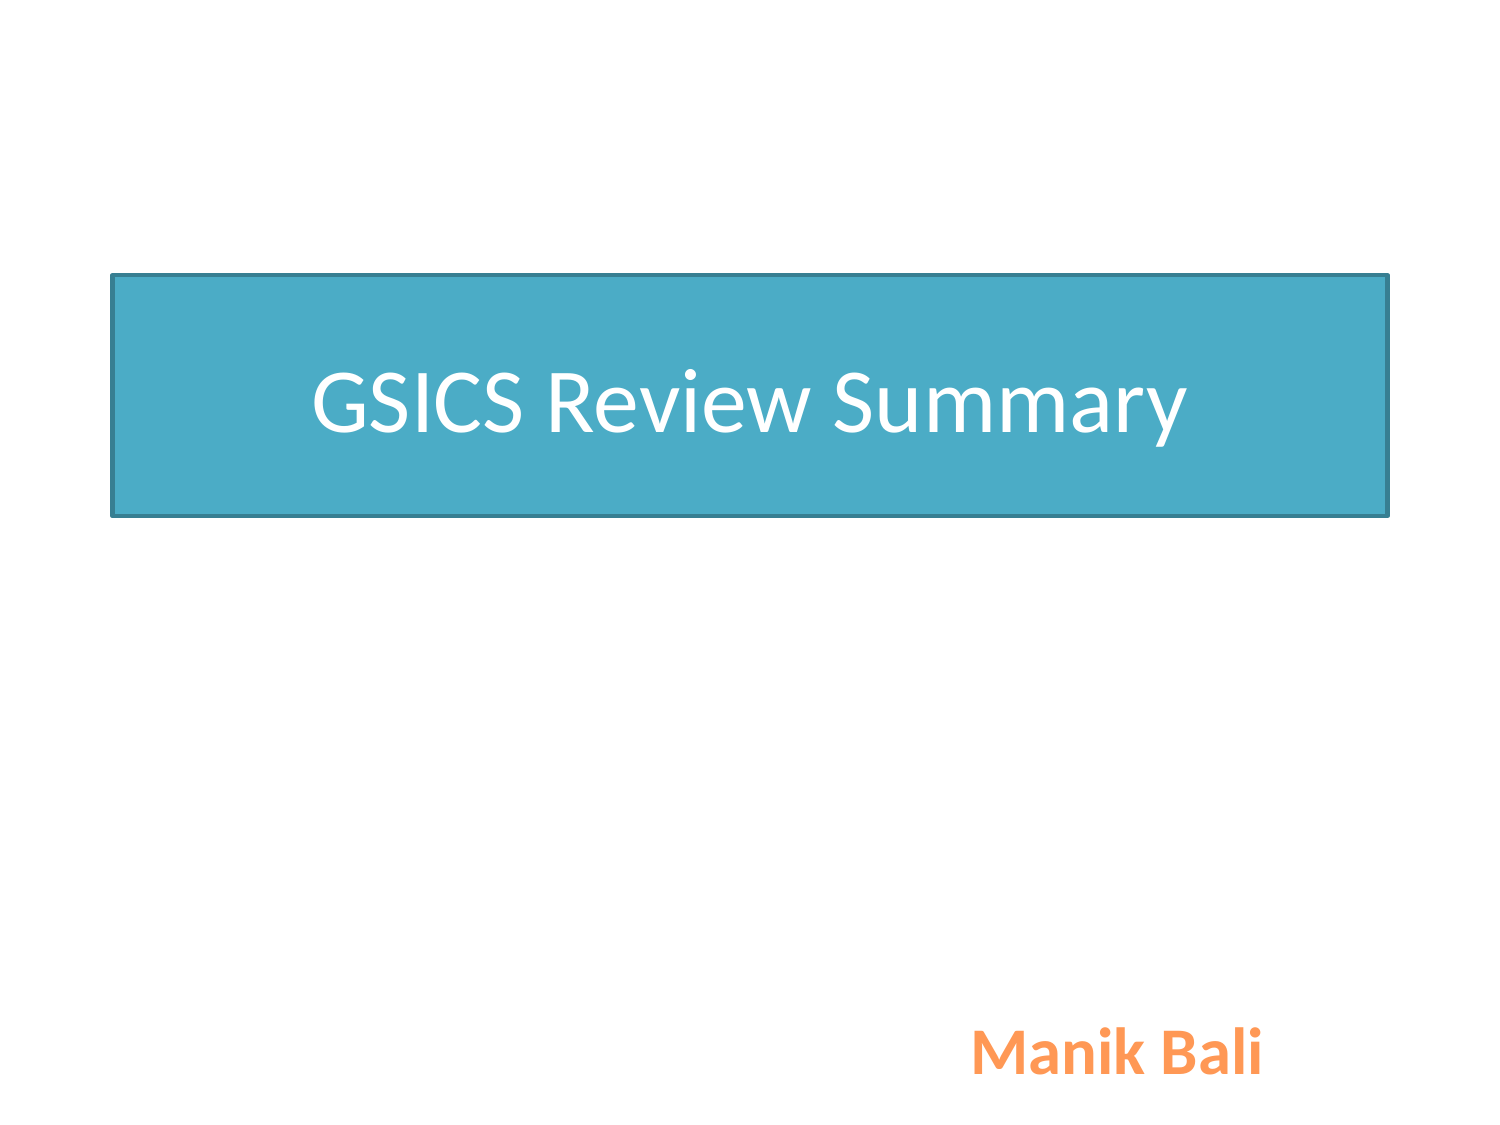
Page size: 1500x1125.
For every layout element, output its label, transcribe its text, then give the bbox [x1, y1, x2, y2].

title GSICS Review Summary [110, 273, 1390, 518]
subtitle Manik Bali [750, 999, 1500, 1100]
